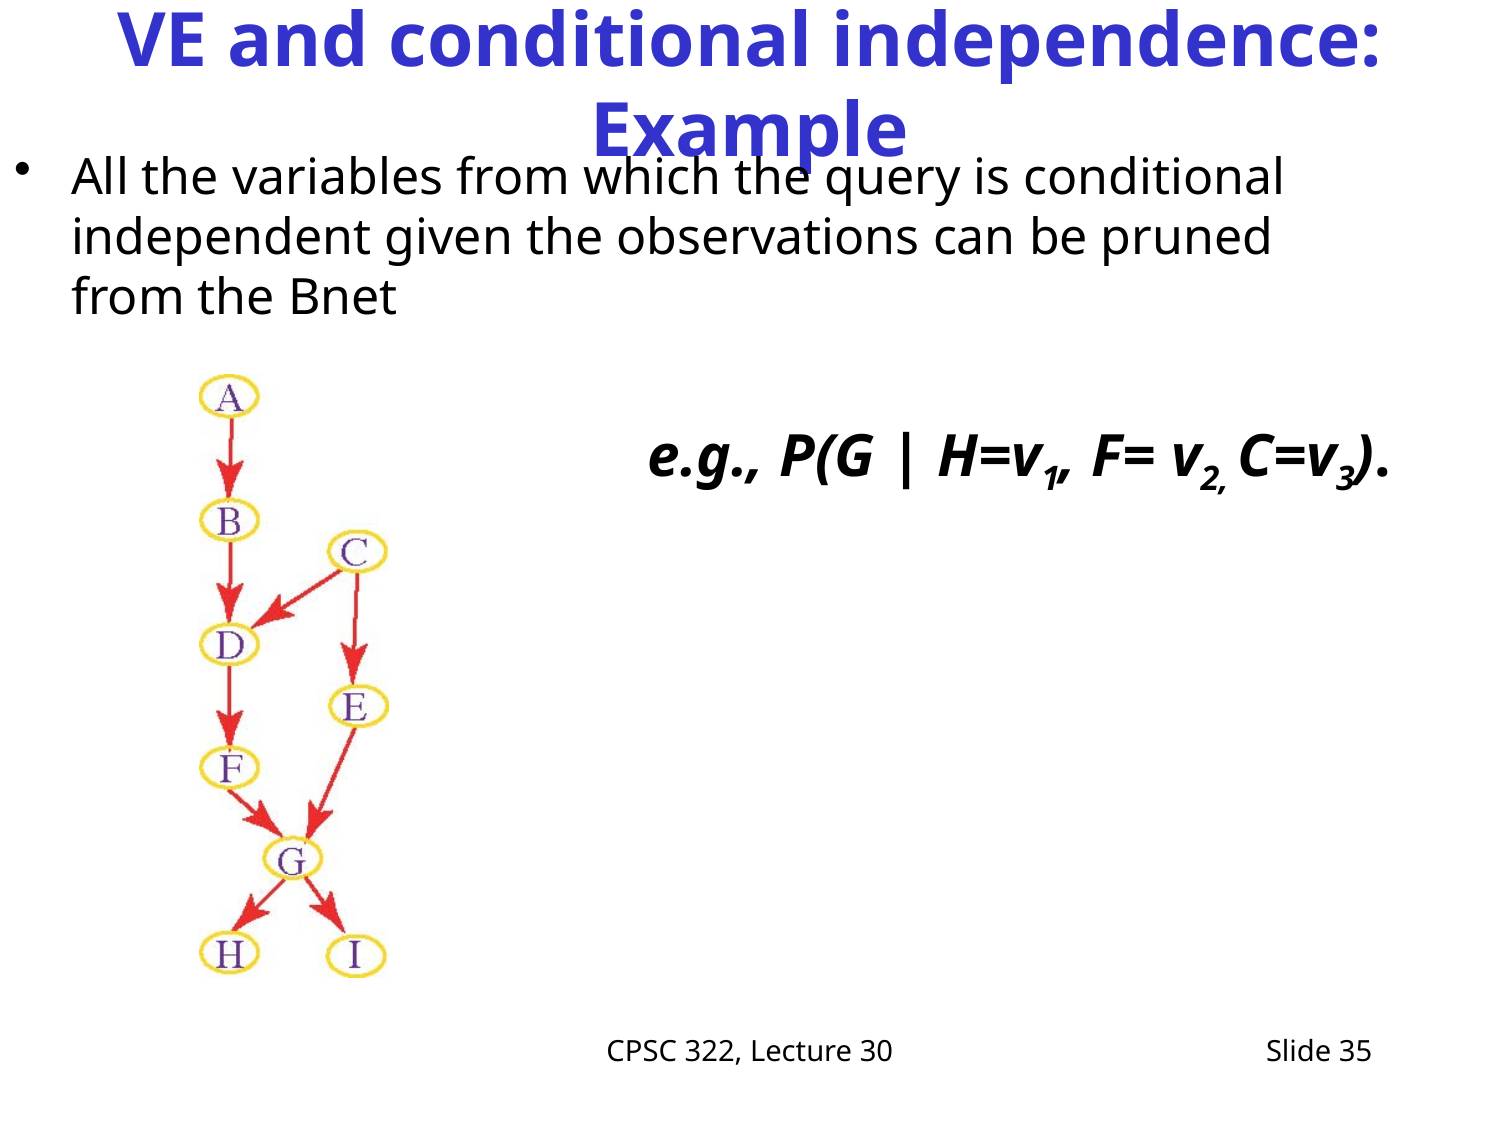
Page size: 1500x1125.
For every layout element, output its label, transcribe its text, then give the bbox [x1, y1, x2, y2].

slide_number Slide 35 [1074, 1024, 1388, 1101]
list e.g., P(G | H=v1, F= v2, C=v3). [632, 409, 1460, 517]
text_box All the variables from which the query is conditional independent given the observations can be pruned from the Bnet [0, 137, 1388, 244]
picture [198, 374, 389, 978]
title VE and conditional independence: Example [0, 24, 1500, 138]
footer CPSC 322, Lecture 30 [512, 1024, 988, 1101]
